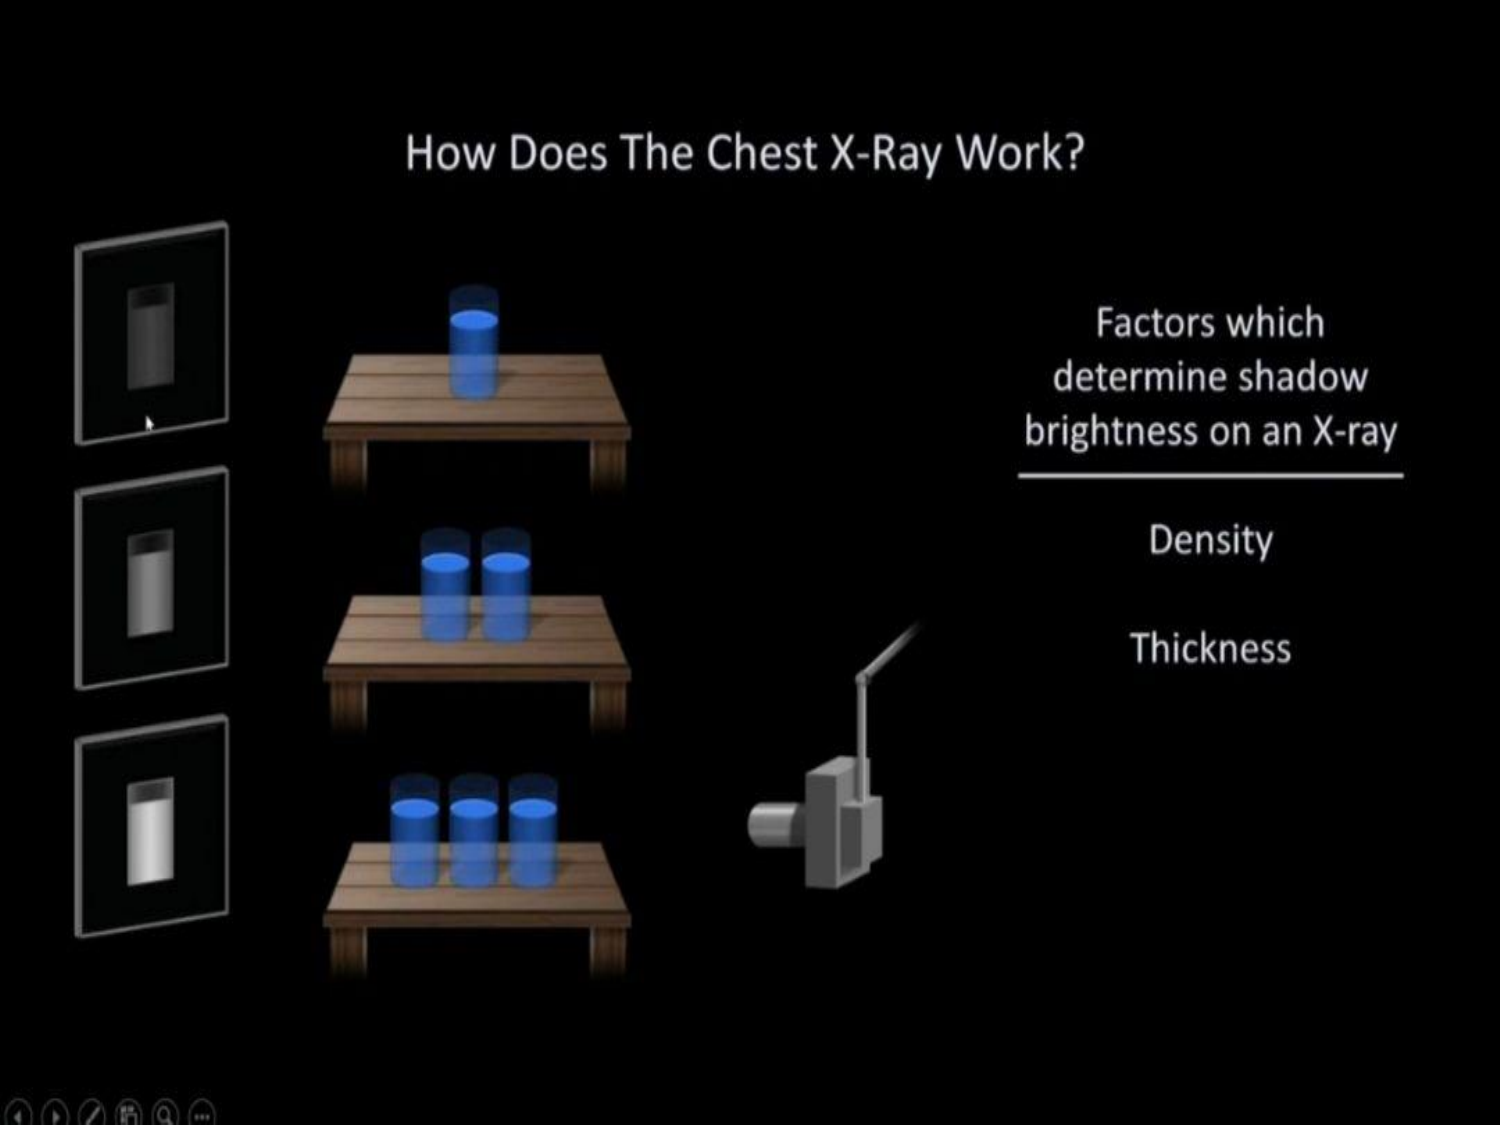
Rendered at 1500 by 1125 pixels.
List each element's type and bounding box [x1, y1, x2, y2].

list [0, 0, 1500, 1125]
